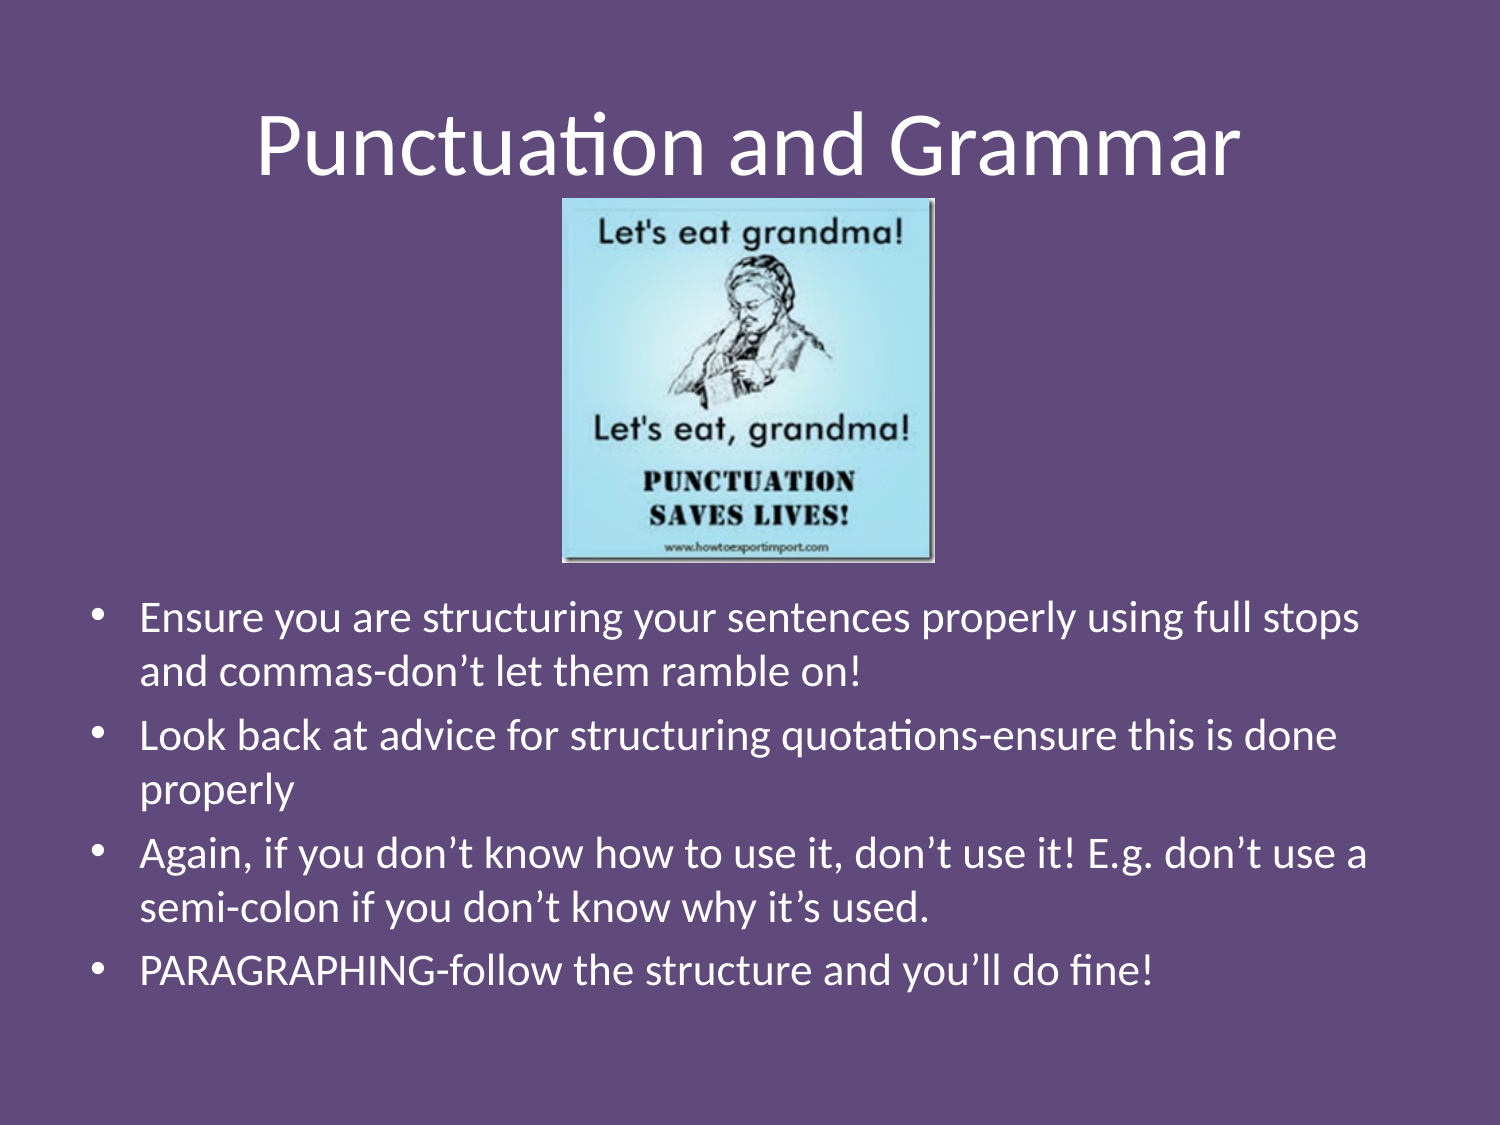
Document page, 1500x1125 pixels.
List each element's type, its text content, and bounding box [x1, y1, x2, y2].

list Ensure you are structuring your sentences properly using full stops and commas-don’t let them ramble on! Look back at advice for structuring quotations-ensure this is done properly Again, if you don’t know how to use it, don’t use it! E.g. don’t use a semi-colon if you don’t know why it’s used. PARAGRAPHING-follow the structure and you’ll do fine! [75, 262, 1425, 1005]
title Punctuation and Grammar [75, 45, 1425, 233]
picture [562, 198, 935, 563]
